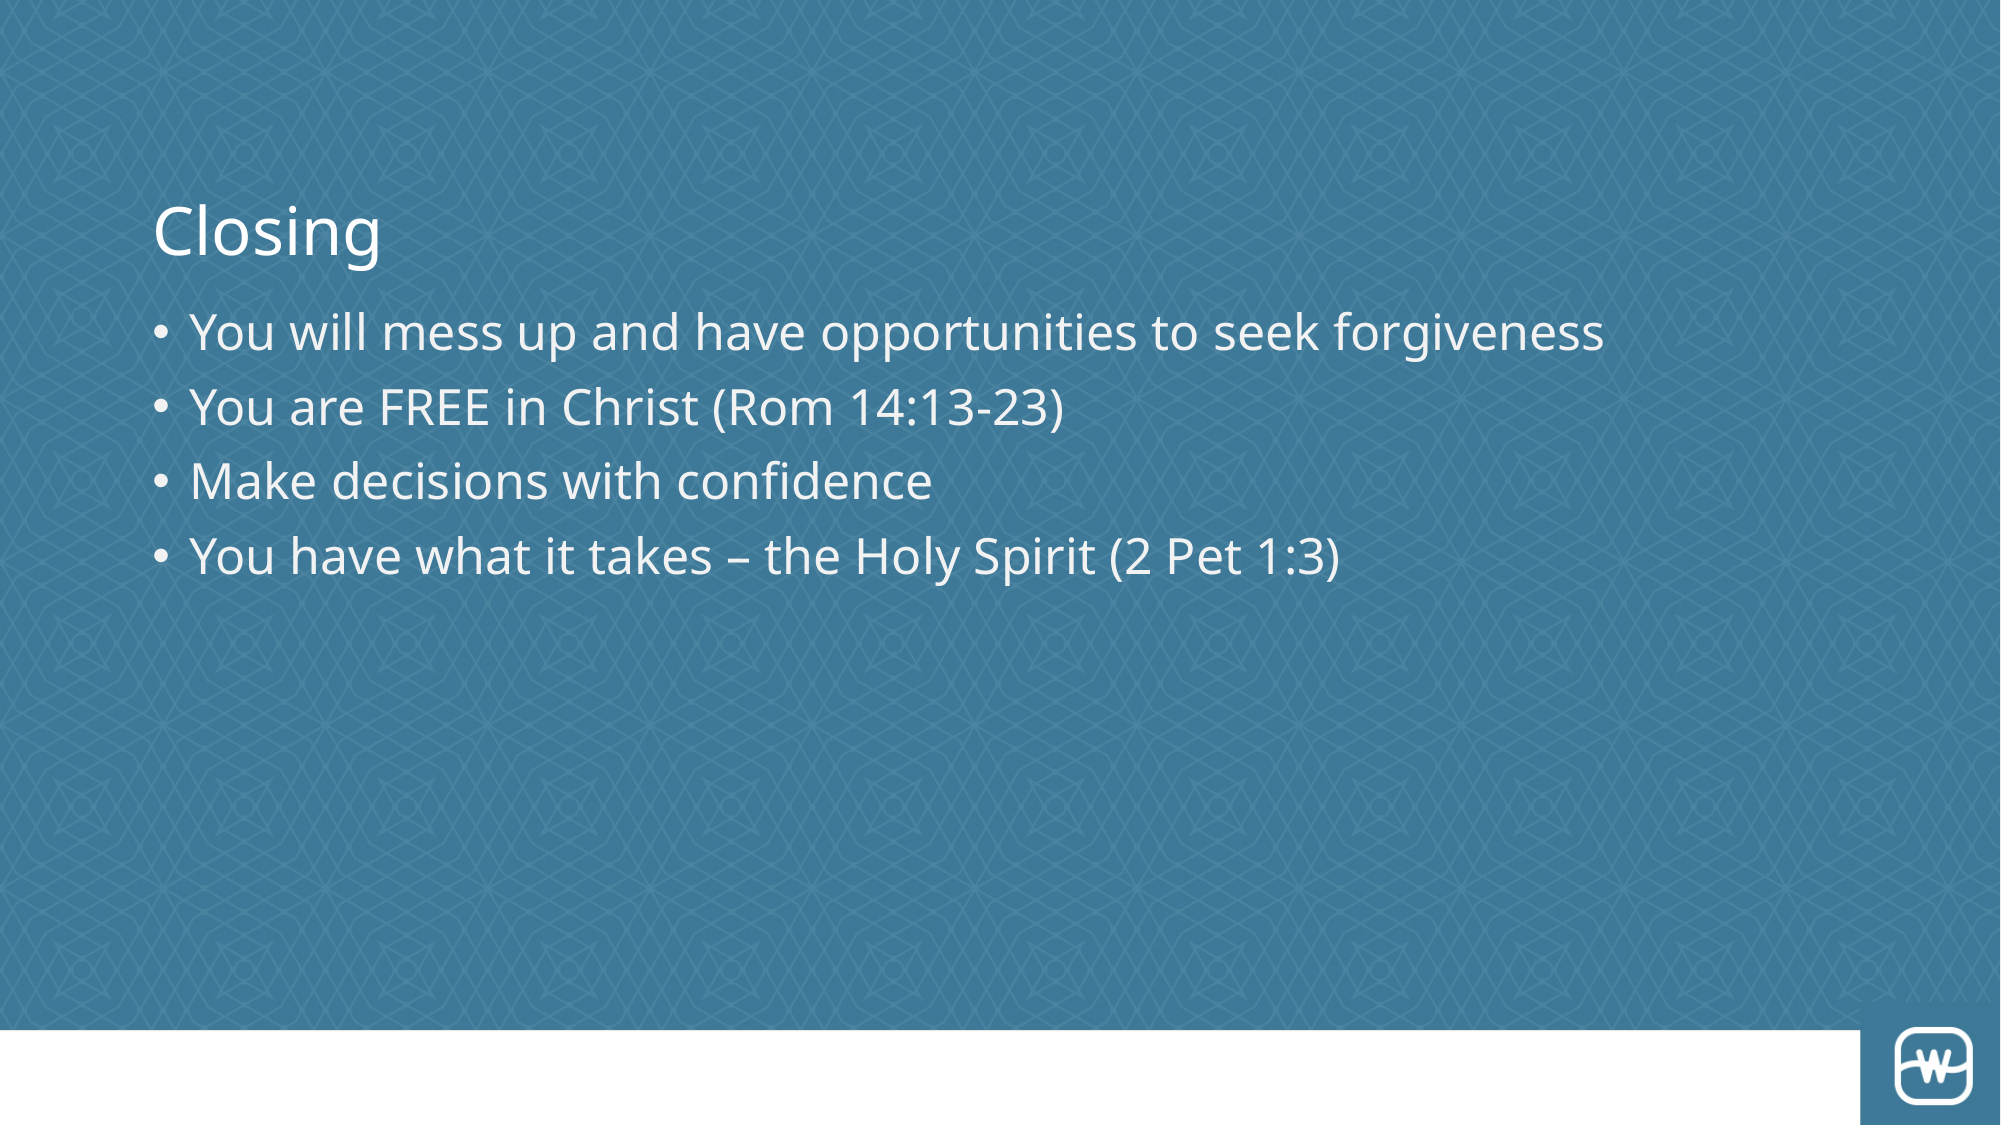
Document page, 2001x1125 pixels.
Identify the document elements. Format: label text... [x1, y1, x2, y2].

picture [0, 0, 2001, 1125]
list You will mess up and have opportunities to seek forgiveness You are FREE in Christ (Rom 14:13-23) Make decisions with confidence You have what it takes – the Holy Spirit (2 Pet 1:3) [137, 299, 1863, 917]
title Closing [137, 189, 1863, 278]
